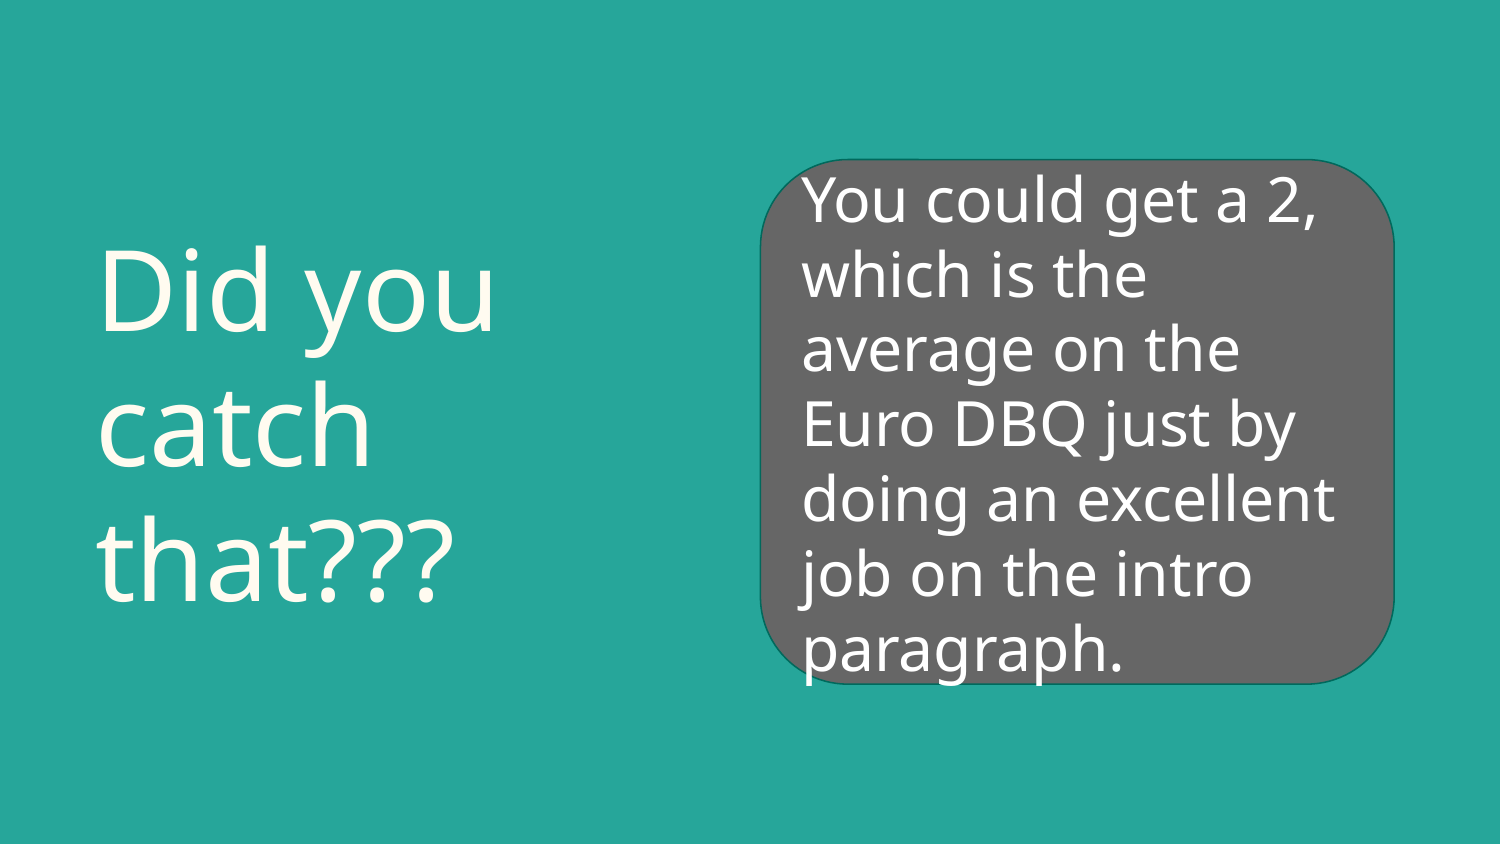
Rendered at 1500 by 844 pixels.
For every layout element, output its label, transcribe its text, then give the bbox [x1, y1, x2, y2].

title Did you catch that??? [80, 86, 660, 758]
text_box You could get a 2, which is the average on the Euro DBQ just by doing an excellent job on the intro paragraph. [760, 159, 1395, 685]
